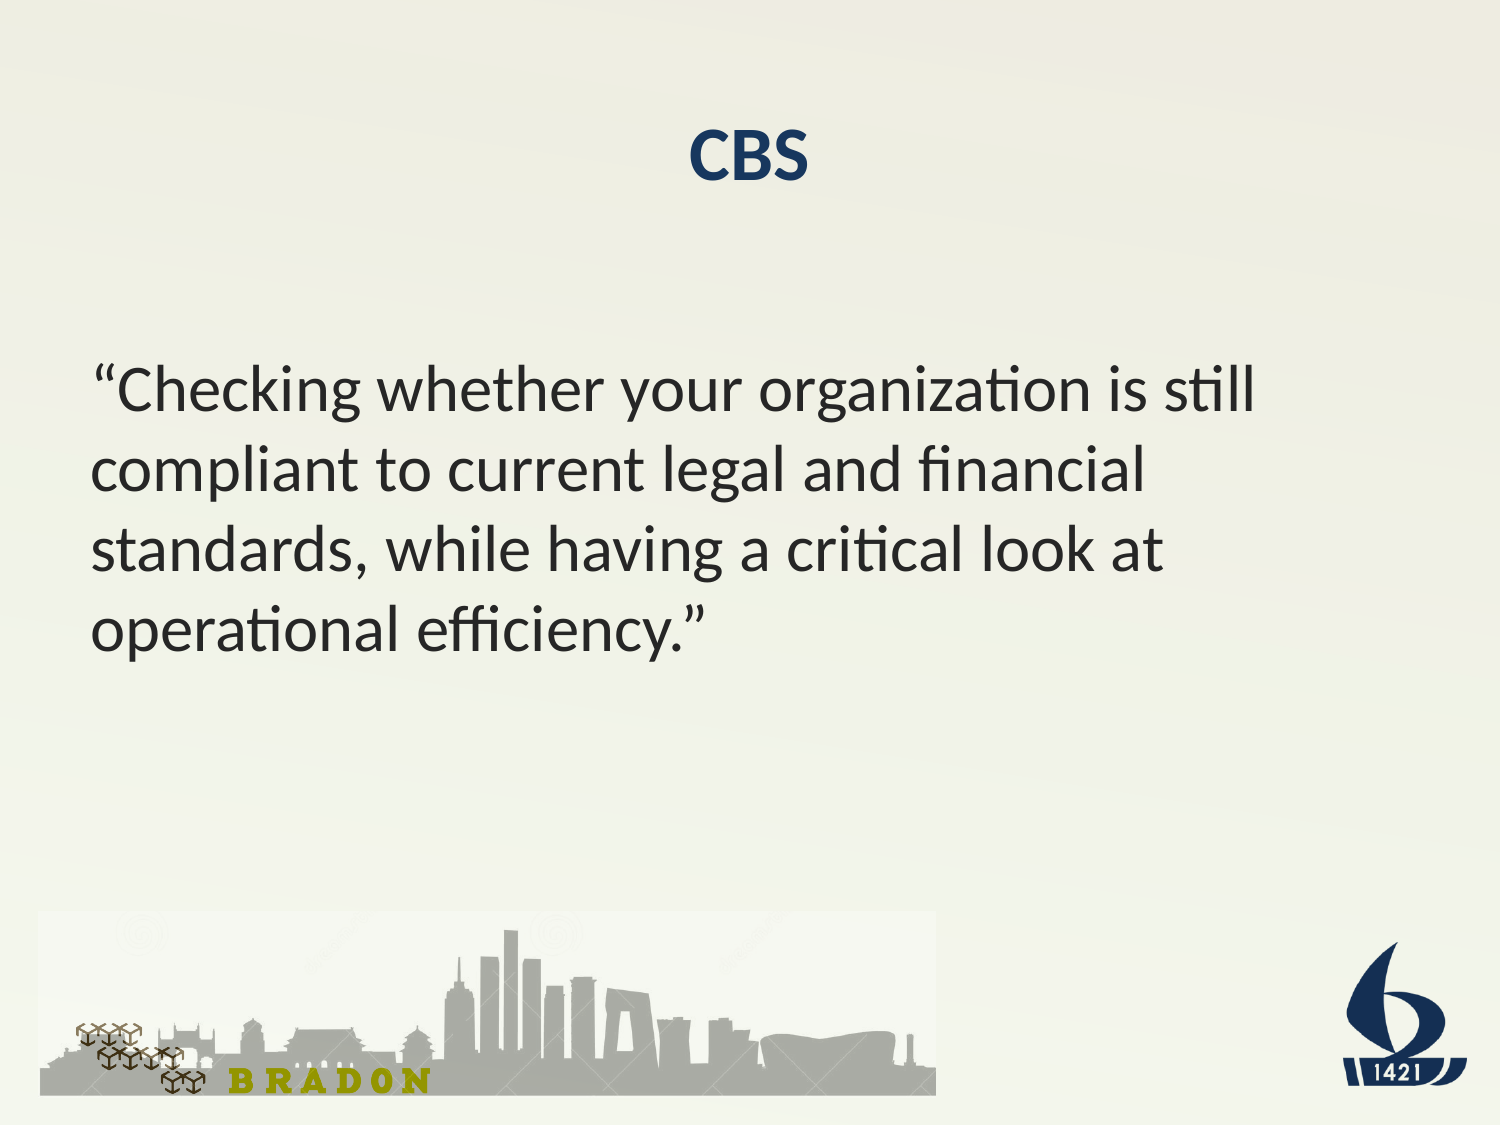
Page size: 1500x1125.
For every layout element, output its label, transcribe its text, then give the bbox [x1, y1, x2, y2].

picture [38, 911, 936, 1099]
list “Checking whether your organization is still compliant to current legal and financial standards, while having a critical look at operational efficiency.” [75, 243, 1425, 862]
title CBS [75, 56, 1425, 243]
picture [1337, 940, 1471, 1088]
